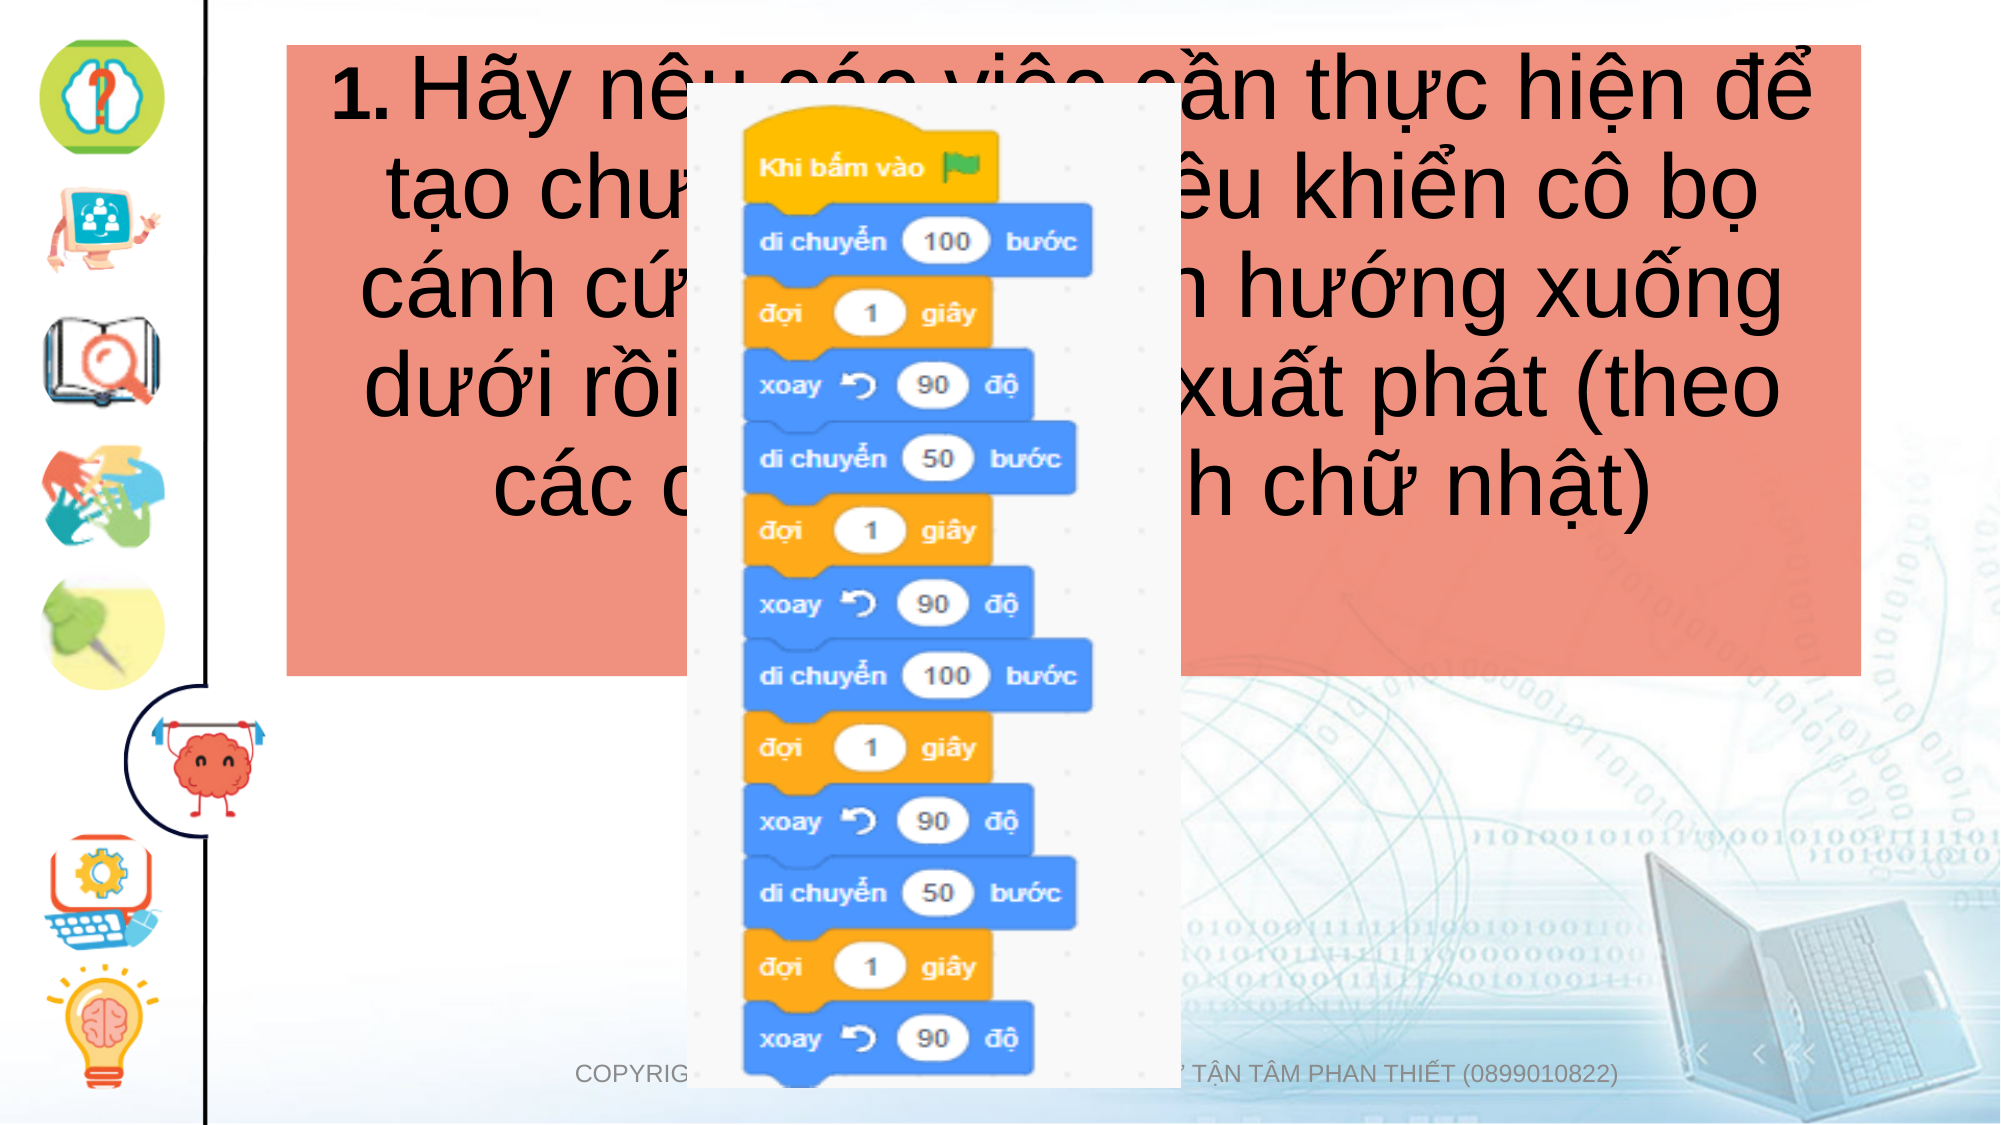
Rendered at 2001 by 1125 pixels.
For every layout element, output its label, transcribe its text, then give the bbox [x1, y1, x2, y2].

title 1. Hãy nêu các việc cần thực hiện để tạo chương trình điều khiển cô bọ cánh cứng di chuyển hướng xuống dưới rồi trở về vị trí xuất phát (theo các cạnh của hình chữ nhật) [286, 45, 1862, 677]
footer COPYRIGHT (2023) BẢN QUYỀN THUỘC VỀ GIA SƯ TẬN TÂM PHAN THIẾT (0899010822) [504, 1042, 1691, 1103]
picture [0, 0, 2001, 1125]
